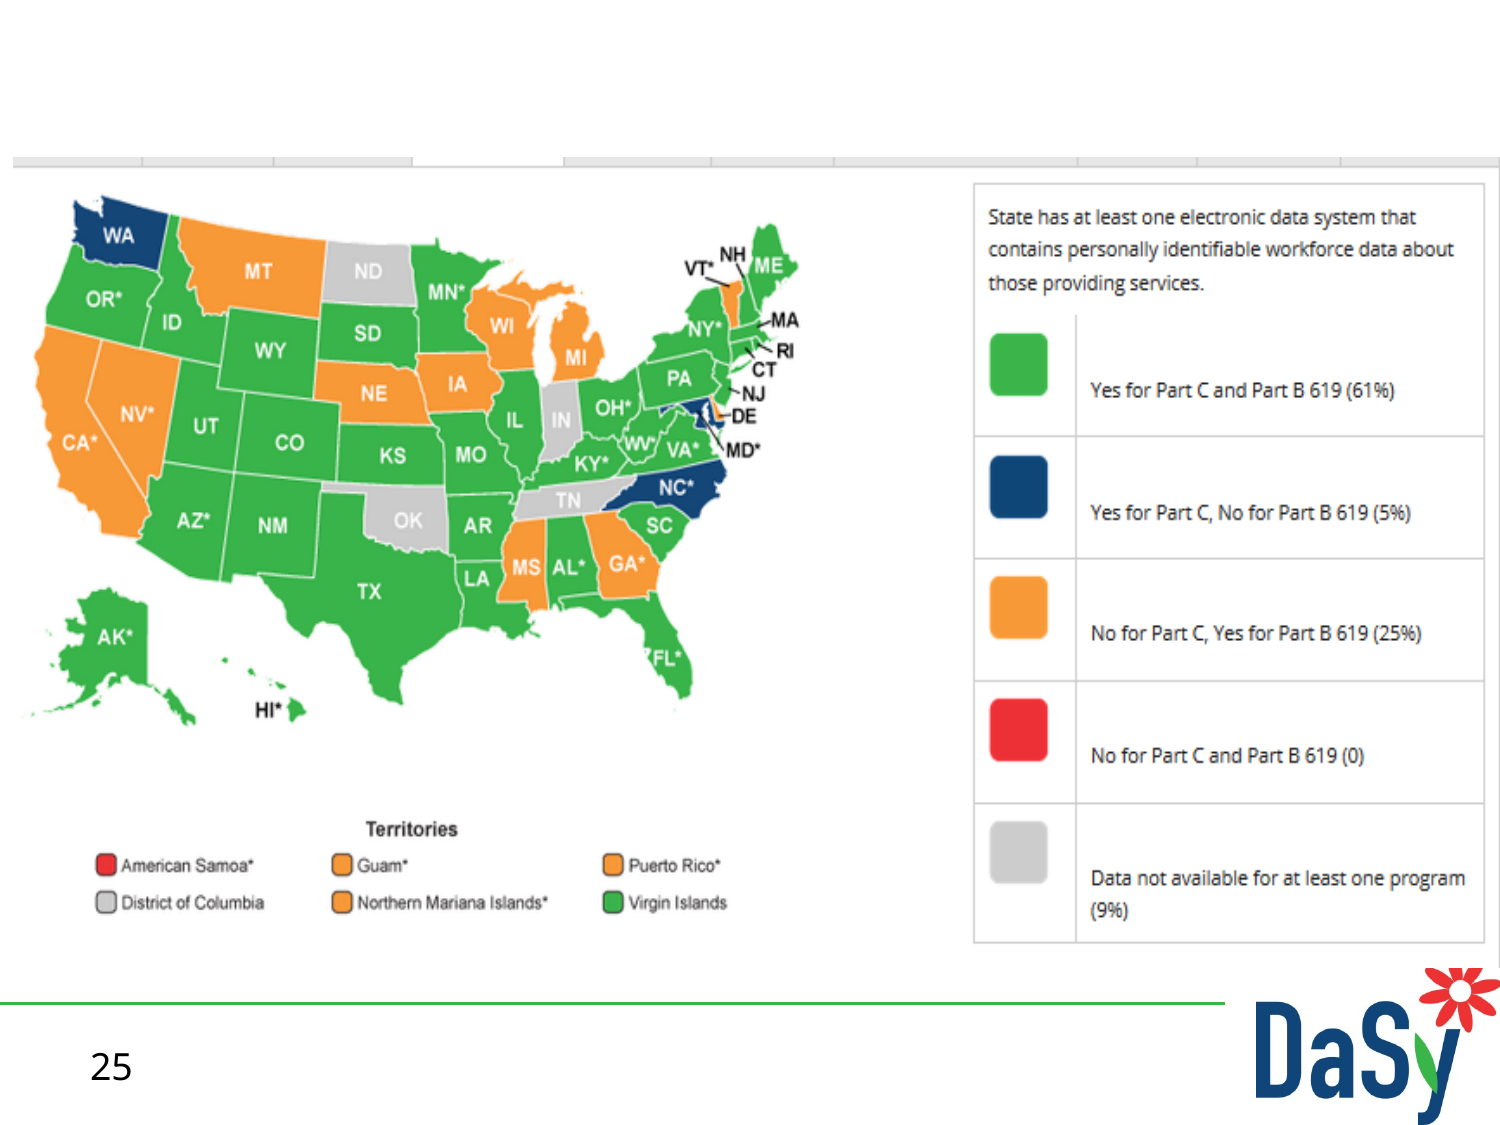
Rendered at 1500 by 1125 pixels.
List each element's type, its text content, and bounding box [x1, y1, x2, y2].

slide_number 25 [75, 1038, 425, 1098]
picture [12, 157, 1500, 1125]
